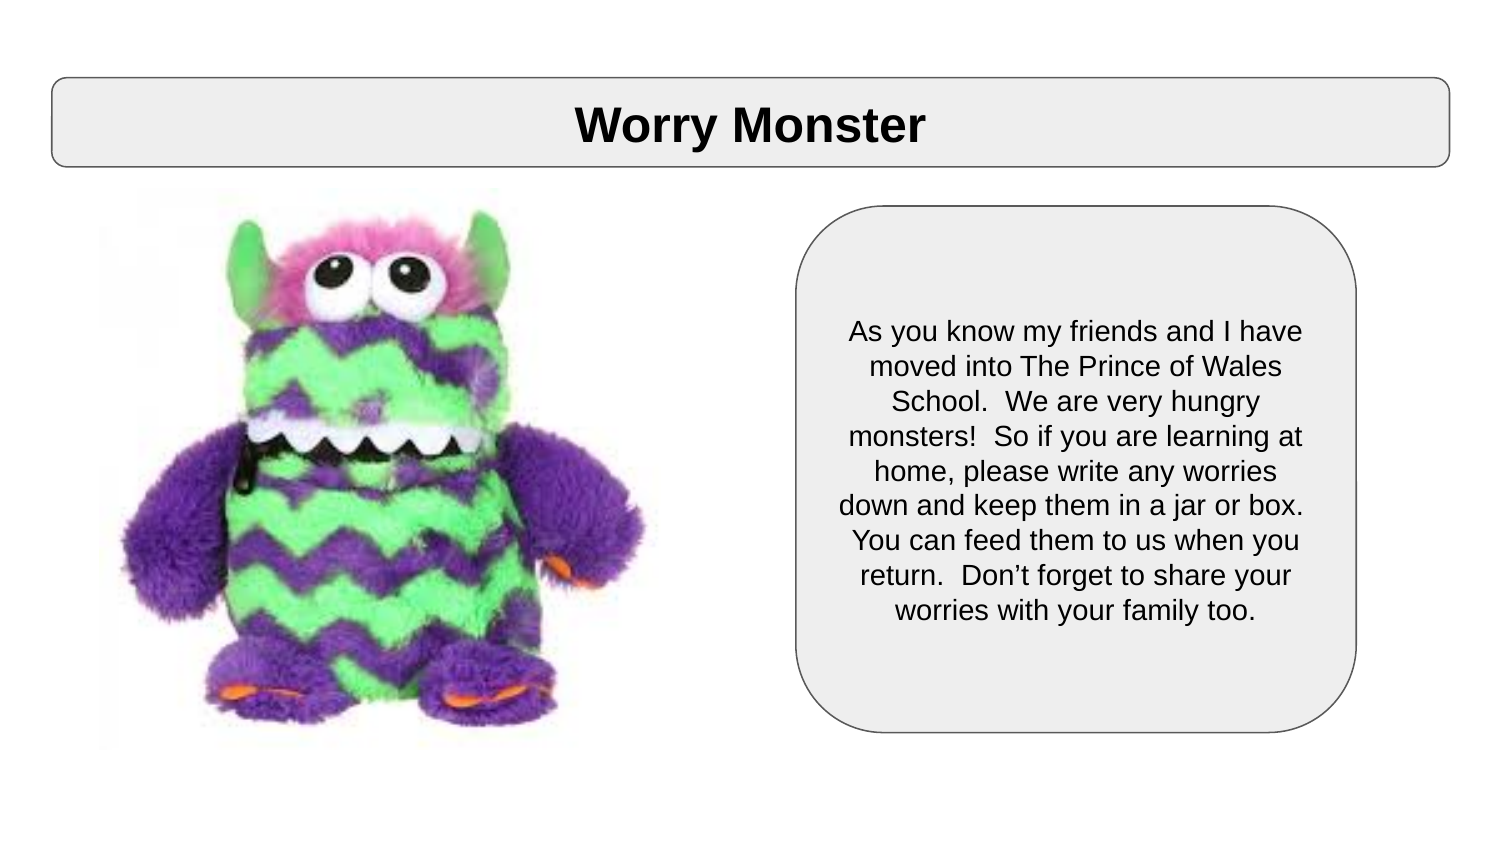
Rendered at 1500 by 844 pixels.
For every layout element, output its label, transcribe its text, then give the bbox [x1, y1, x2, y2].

text_box As you know my friends and I have moved into The Prince of Wales School. We are very hungry monsters! So if you are learning at home, please write any worries down and keep them in a jar or box. You can feed them to us when you return. Don’t forget to share your worries with your family too. [795, 205, 1357, 733]
text_box Worry Monster [51, 77, 1450, 167]
picture [99, 188, 661, 750]
